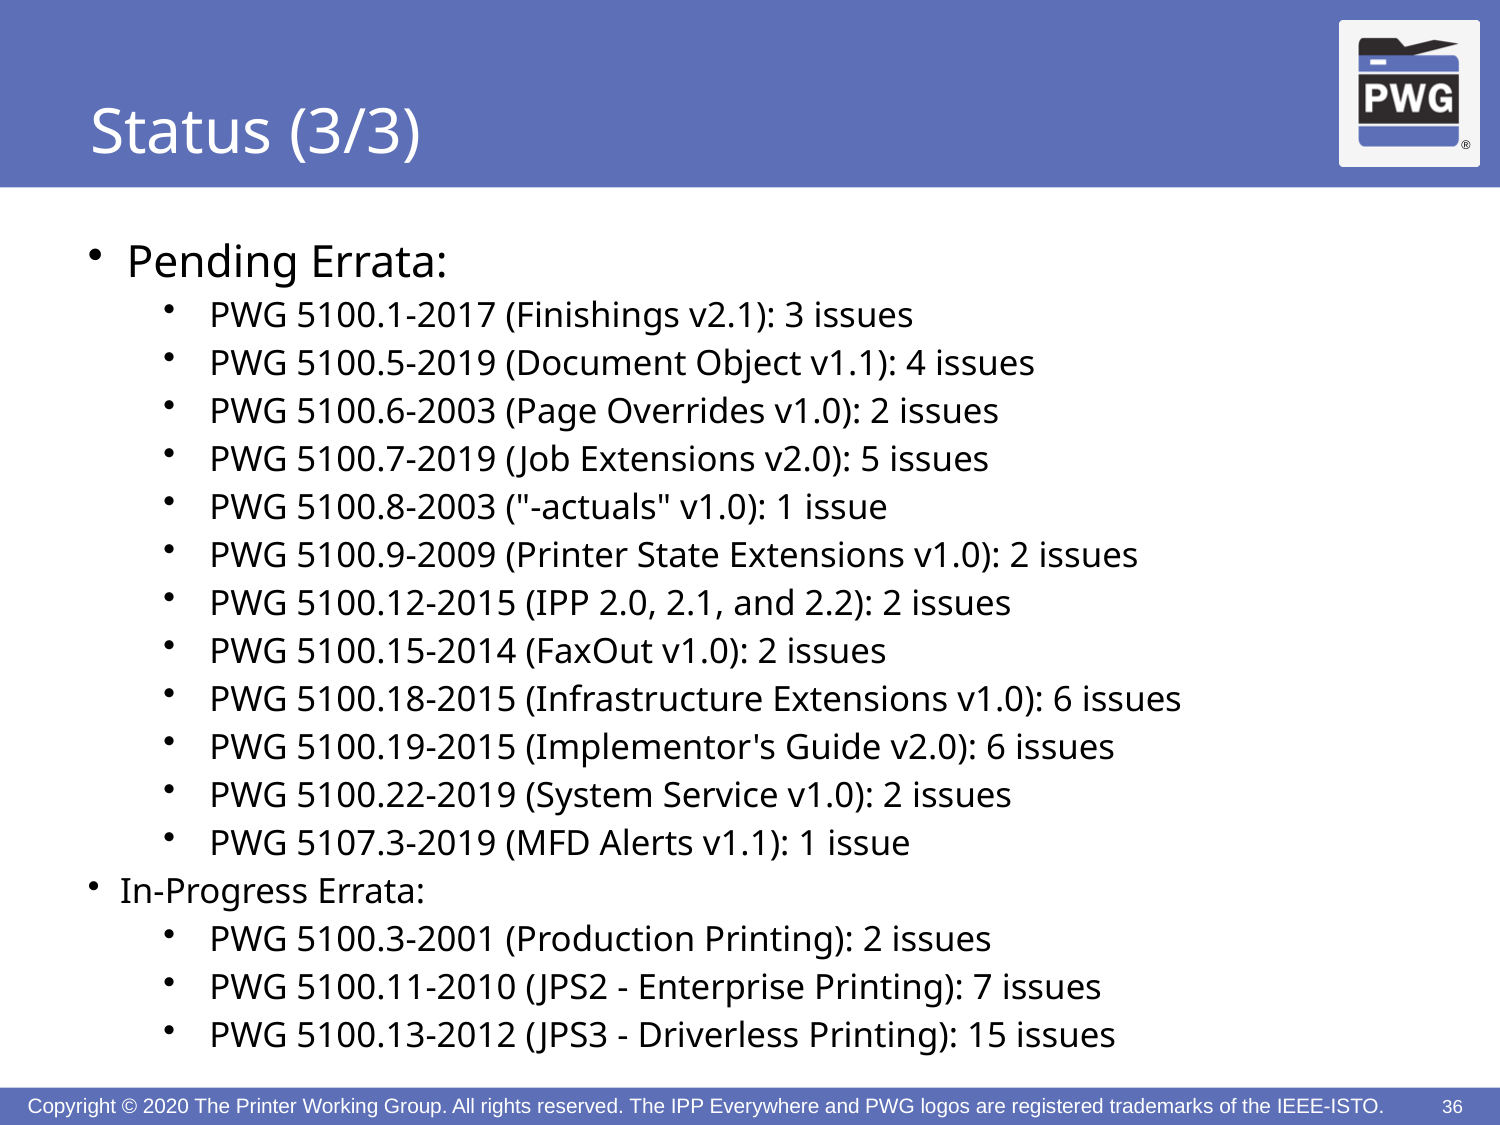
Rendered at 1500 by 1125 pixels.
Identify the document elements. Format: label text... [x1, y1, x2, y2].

picture [1339, 20, 1480, 167]
slide_number 36 [1405, 1087, 1500, 1125]
title Status (3/3) [74, 7, 1318, 175]
list Pending Errata: PWG 5100.1-2017 (Finishings v2.1): 3 issues PWG 5100.5-2019 (Document Object v1.1): 4 issues PWG 5100.6-2003 (Page Overrides v1.0): 2 issues PWG 5100.7-2019 (Job Extensions v2.0): 5 issues PWG 5100.8-2003 ("-actuals" v1.0): 1 issue PWG 5100.9-2009 (Printer State Extensions v1.0): 2 issues PWG 5100.12-2015 (IPP 2.0, 2.1, and 2.2): 2 issues PWG 5100.15-2014 (FaxOut v1.0): 2 issues PWG 5100.18-2015 (Infrastructure Extensions v1.0): 6 issues PWG 5100.19-2015 (Implementor's Guide v2.0): 6 issues PWG 5100.22-2019 (System Service v1.0): 2 issues PWG 5107.3-2019 (MFD Alerts v1.1): 1 issue In-Progress Errata: PWG 5100.3-2001 (Production Printing): 2 issues PWG 5100.11-2010 (JPS2 - Enterprise Printing): 7 issues PWG 5100.13-2012 (JPS3 - Driverless Printing): 15 issues [74, 224, 1426, 1068]
